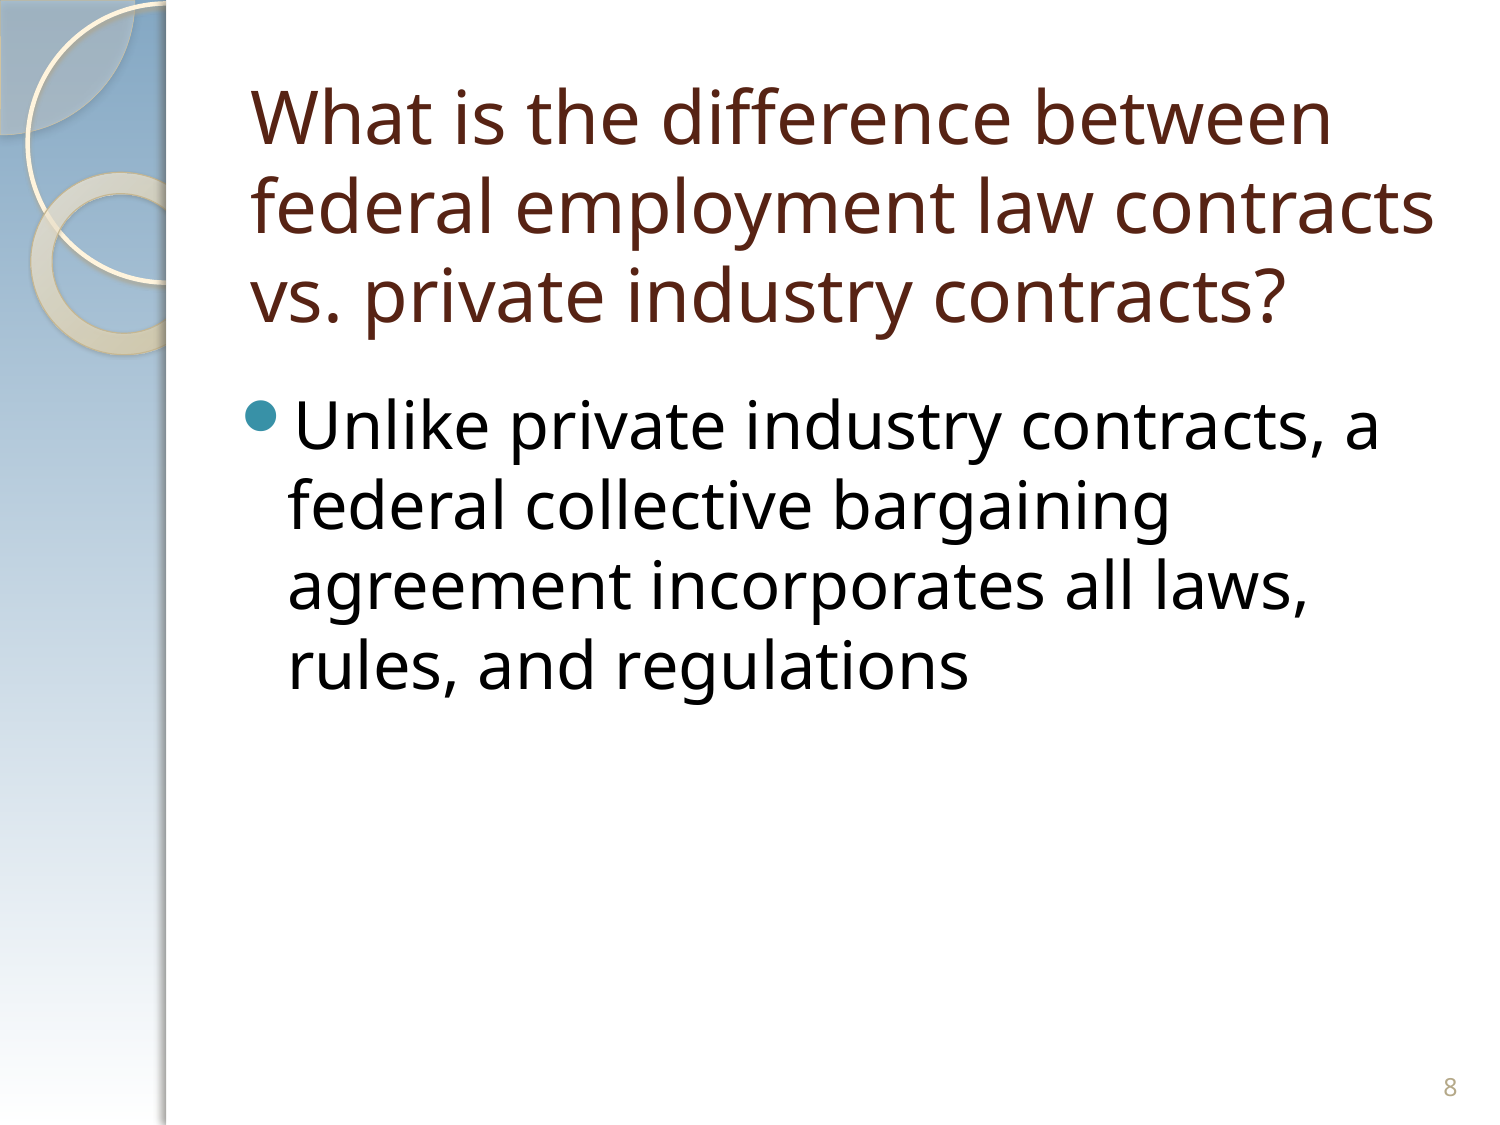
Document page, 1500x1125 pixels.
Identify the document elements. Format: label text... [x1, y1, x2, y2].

slide_number 8 [1413, 1034, 1488, 1113]
list Unlike private industry contracts, a federal collective bargaining agreement incorporates all laws, rules, and regulations [212, 375, 1466, 1025]
title What is the difference between federal employment law contracts vs. private industry contracts? [235, 45, 1466, 363]
